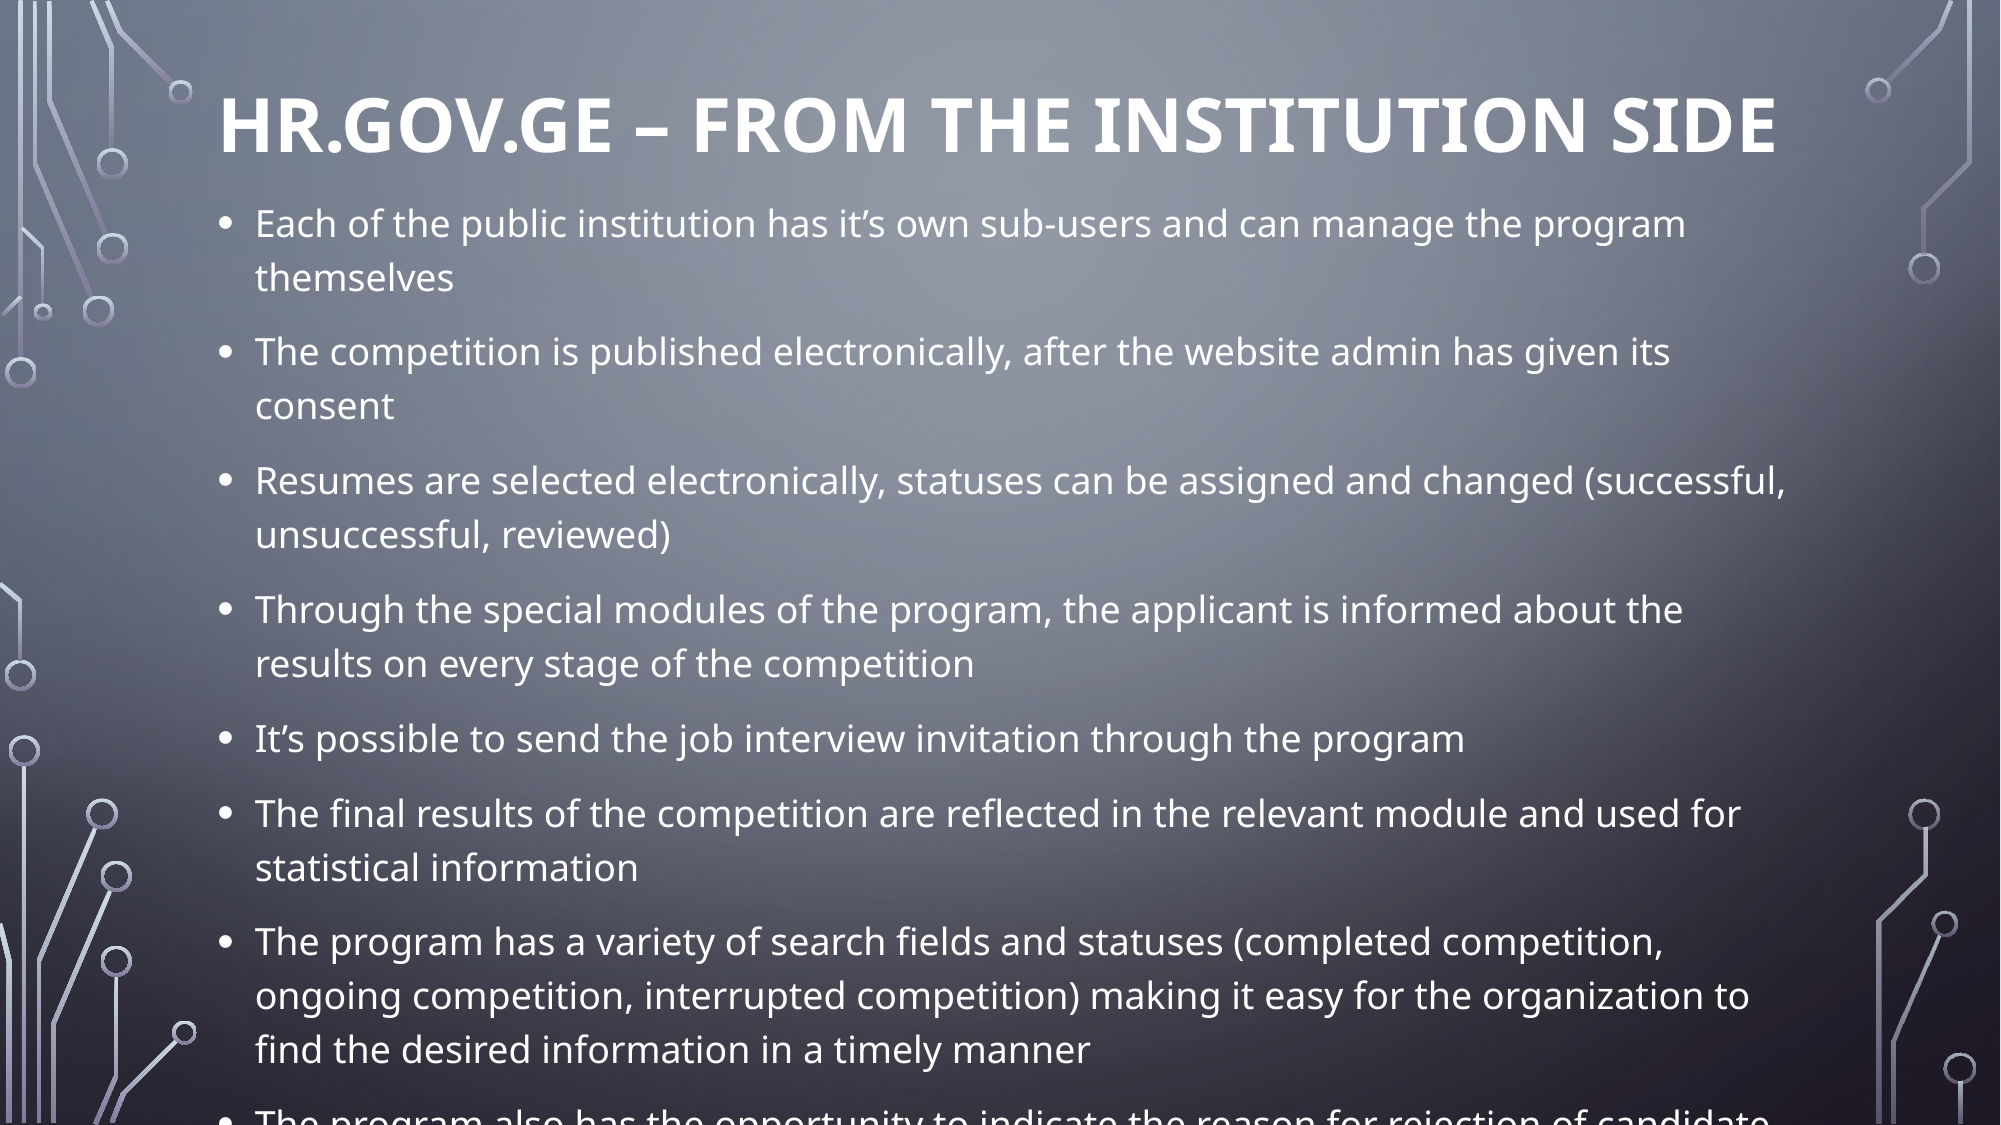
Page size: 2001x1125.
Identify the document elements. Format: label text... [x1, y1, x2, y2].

list Each of the public institution has it’s own sub-users and can manage the program themselves The competition is published electronically, after the website admin has given its consent Resumes are selected electronically, statuses can be assigned and changed (successful, unsuccessful, reviewed) Through the special modules of the program, the applicant is informed about the results on every stage of the competition It’s possible to send the job interview invitation through the program The final results of the competition are reflected in the relevant module and used for statistical information The program has a variety of search fields and statuses (completed competition, ongoing competition, interrupted competition) making it easy for the organization to find the desired information in a timely manner The program also has the opportunity to indicate the reason for rejection of candidate, it’s the base to argue the candidates complains and positively impacts the image of the organization [202, 183, 1828, 1100]
title HR.GOV.GE – From the Institution side [202, 32, 1828, 183]
